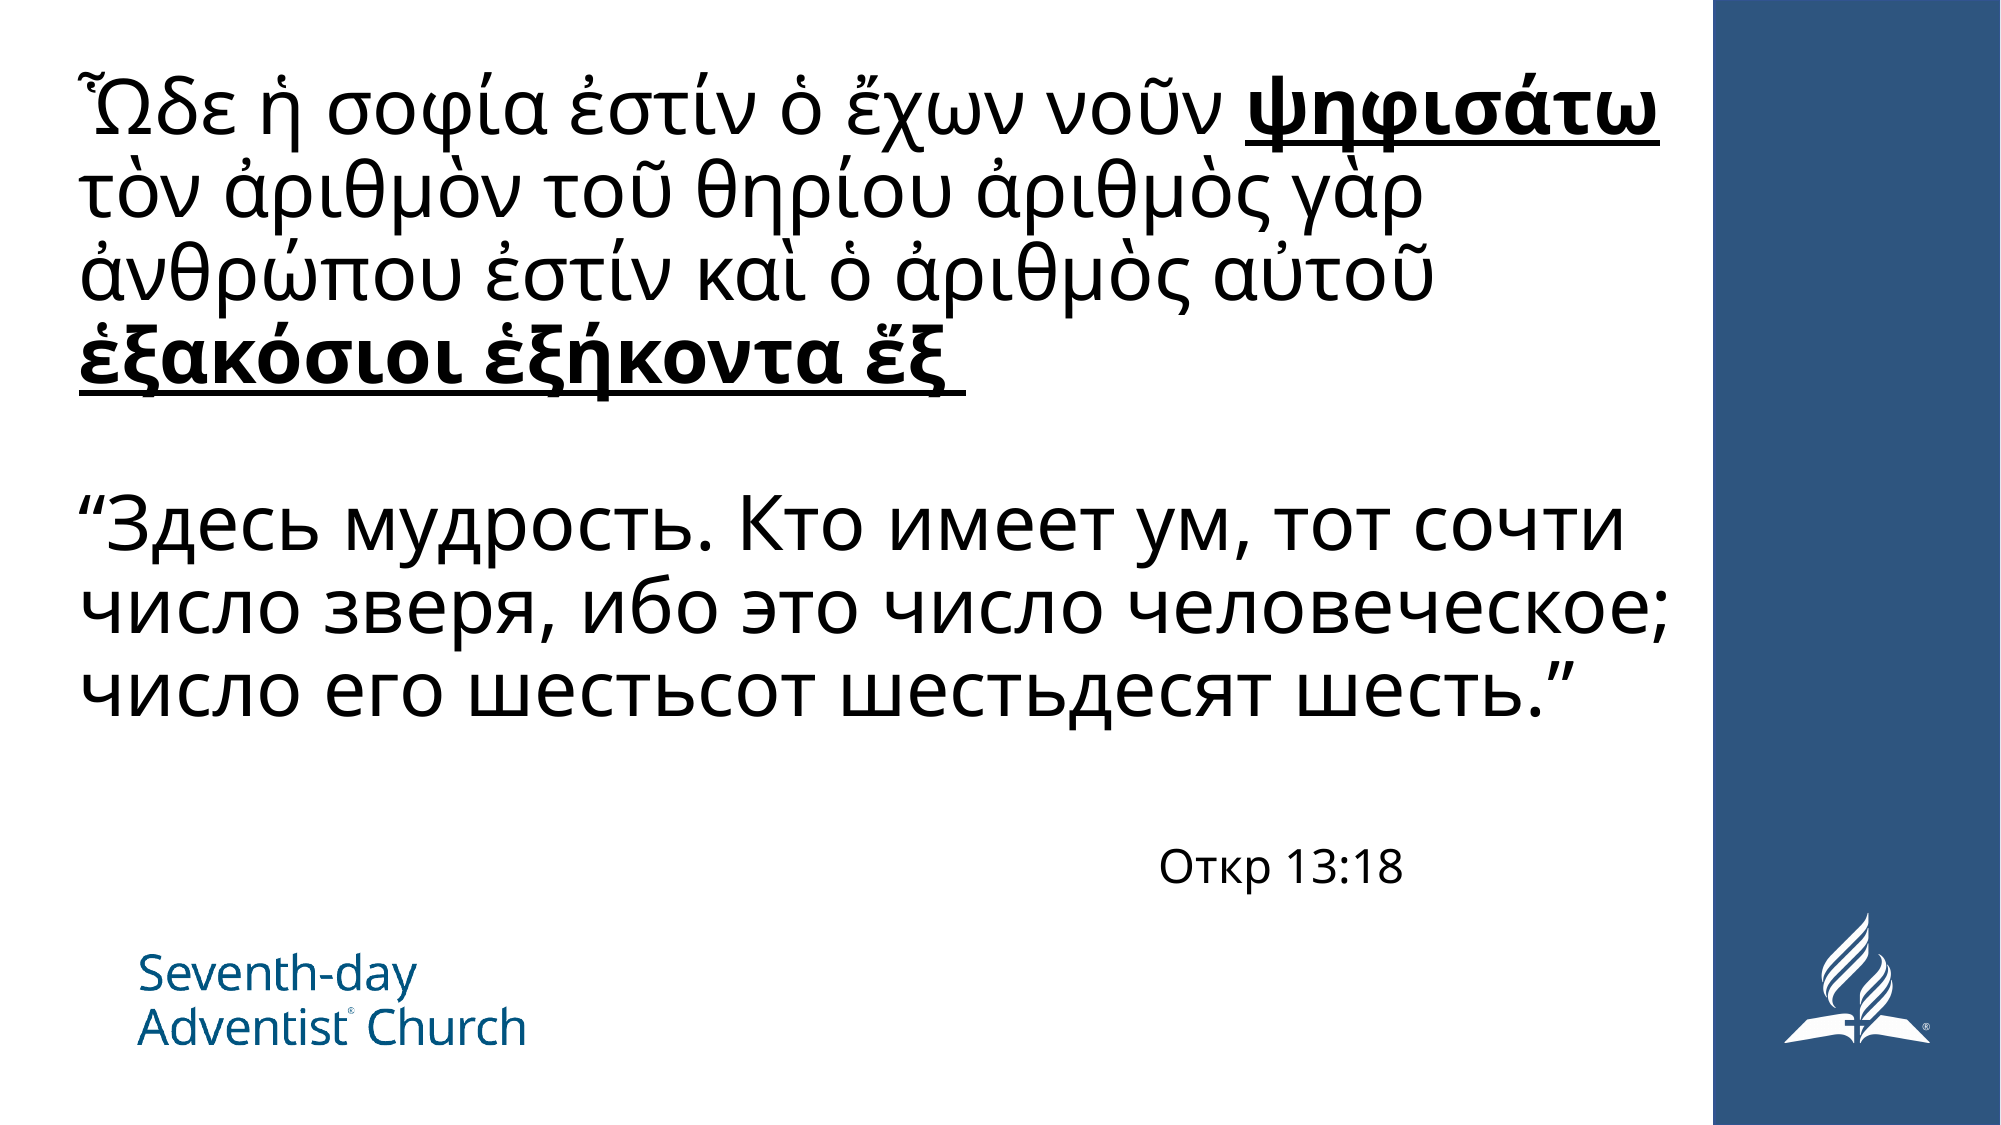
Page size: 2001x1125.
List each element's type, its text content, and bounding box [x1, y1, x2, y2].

picture [1771, 892, 1943, 1064]
picture [120, 991, 537, 1073]
title Ὧδε ἡ σοφία ἐστίν ὁ ἔχων νοῦν ψηφισάτω τὸν ἀριθμὸν τοῦ θηρίου ἀριθμὸς γὰρ ἀνθρώπου ἐστίν καὶ ὁ ἀριθμὸς αὐτοῦ ἑξακόσιοι ἑξήκοντα ἕξ “Здесь мудрость. Кто имеет ум, тот сочти число зверя, ибо это число человеческое; число его шестьсот шестьдесят шесть.” Откр 13:18 [63, 59, 1694, 991]
